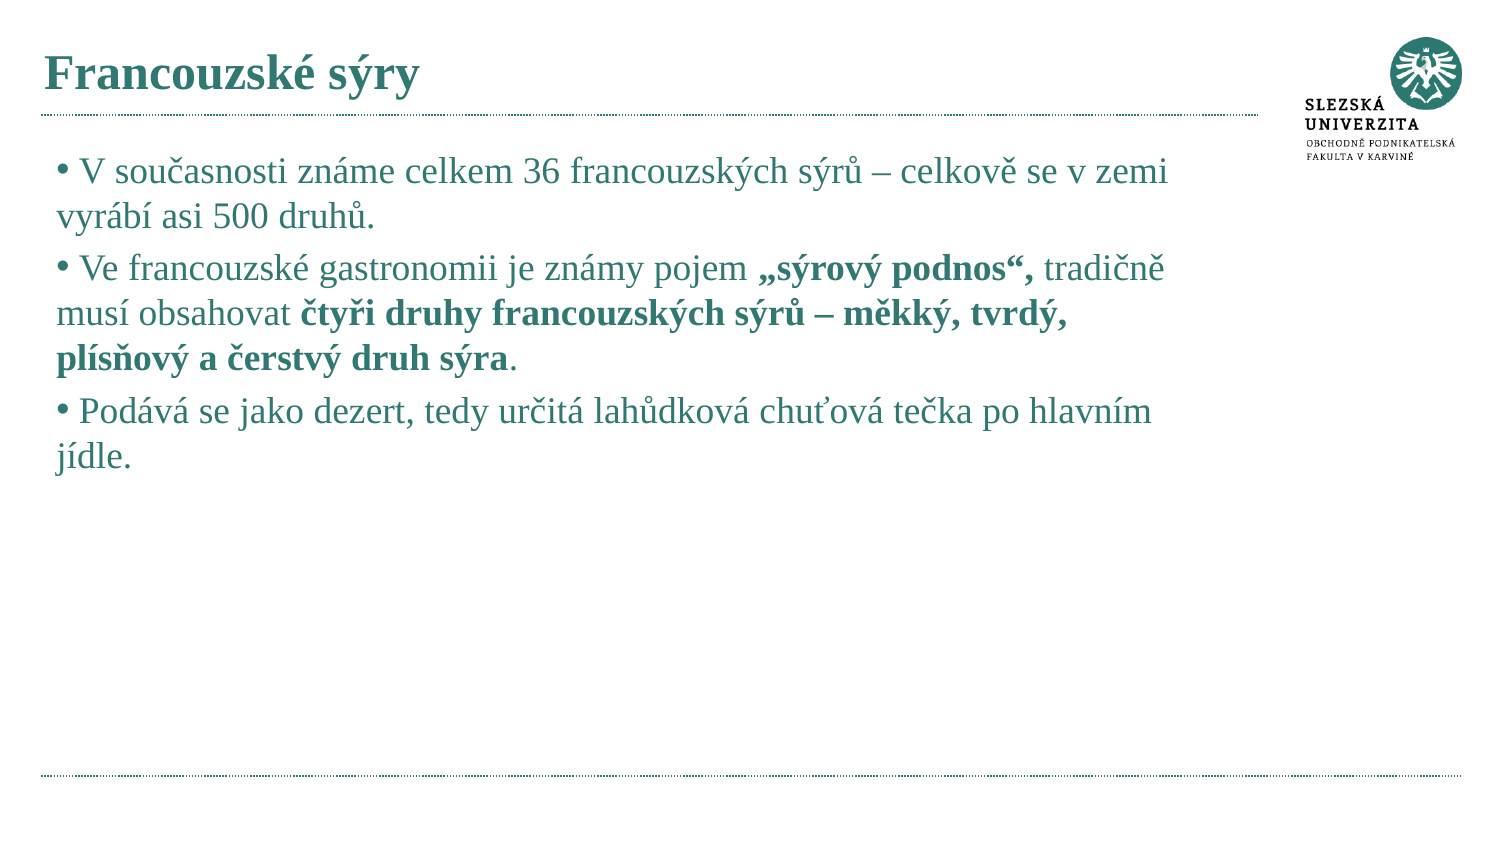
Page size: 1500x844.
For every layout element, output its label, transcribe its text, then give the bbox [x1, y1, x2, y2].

text_box V současnosti známe celkem 36 francouzských sýrů – celkově se v zemi vyrábí asi 500 druhů. Ve francouzské gastronomii je známy pojem „sýrový podnos“, tradičně musí obsahovat čtyři druhy francouzských sýrů – měkký, tvrdý, plísňový a čerstvý druh sýra. Podává se jako dezert, tedy určitá lahůdková chuťová tečka po hlavním jídle. [41, 138, 1211, 777]
title Francouzské sýry [29, 32, 963, 116]
picture [1305, 37, 1462, 160]
